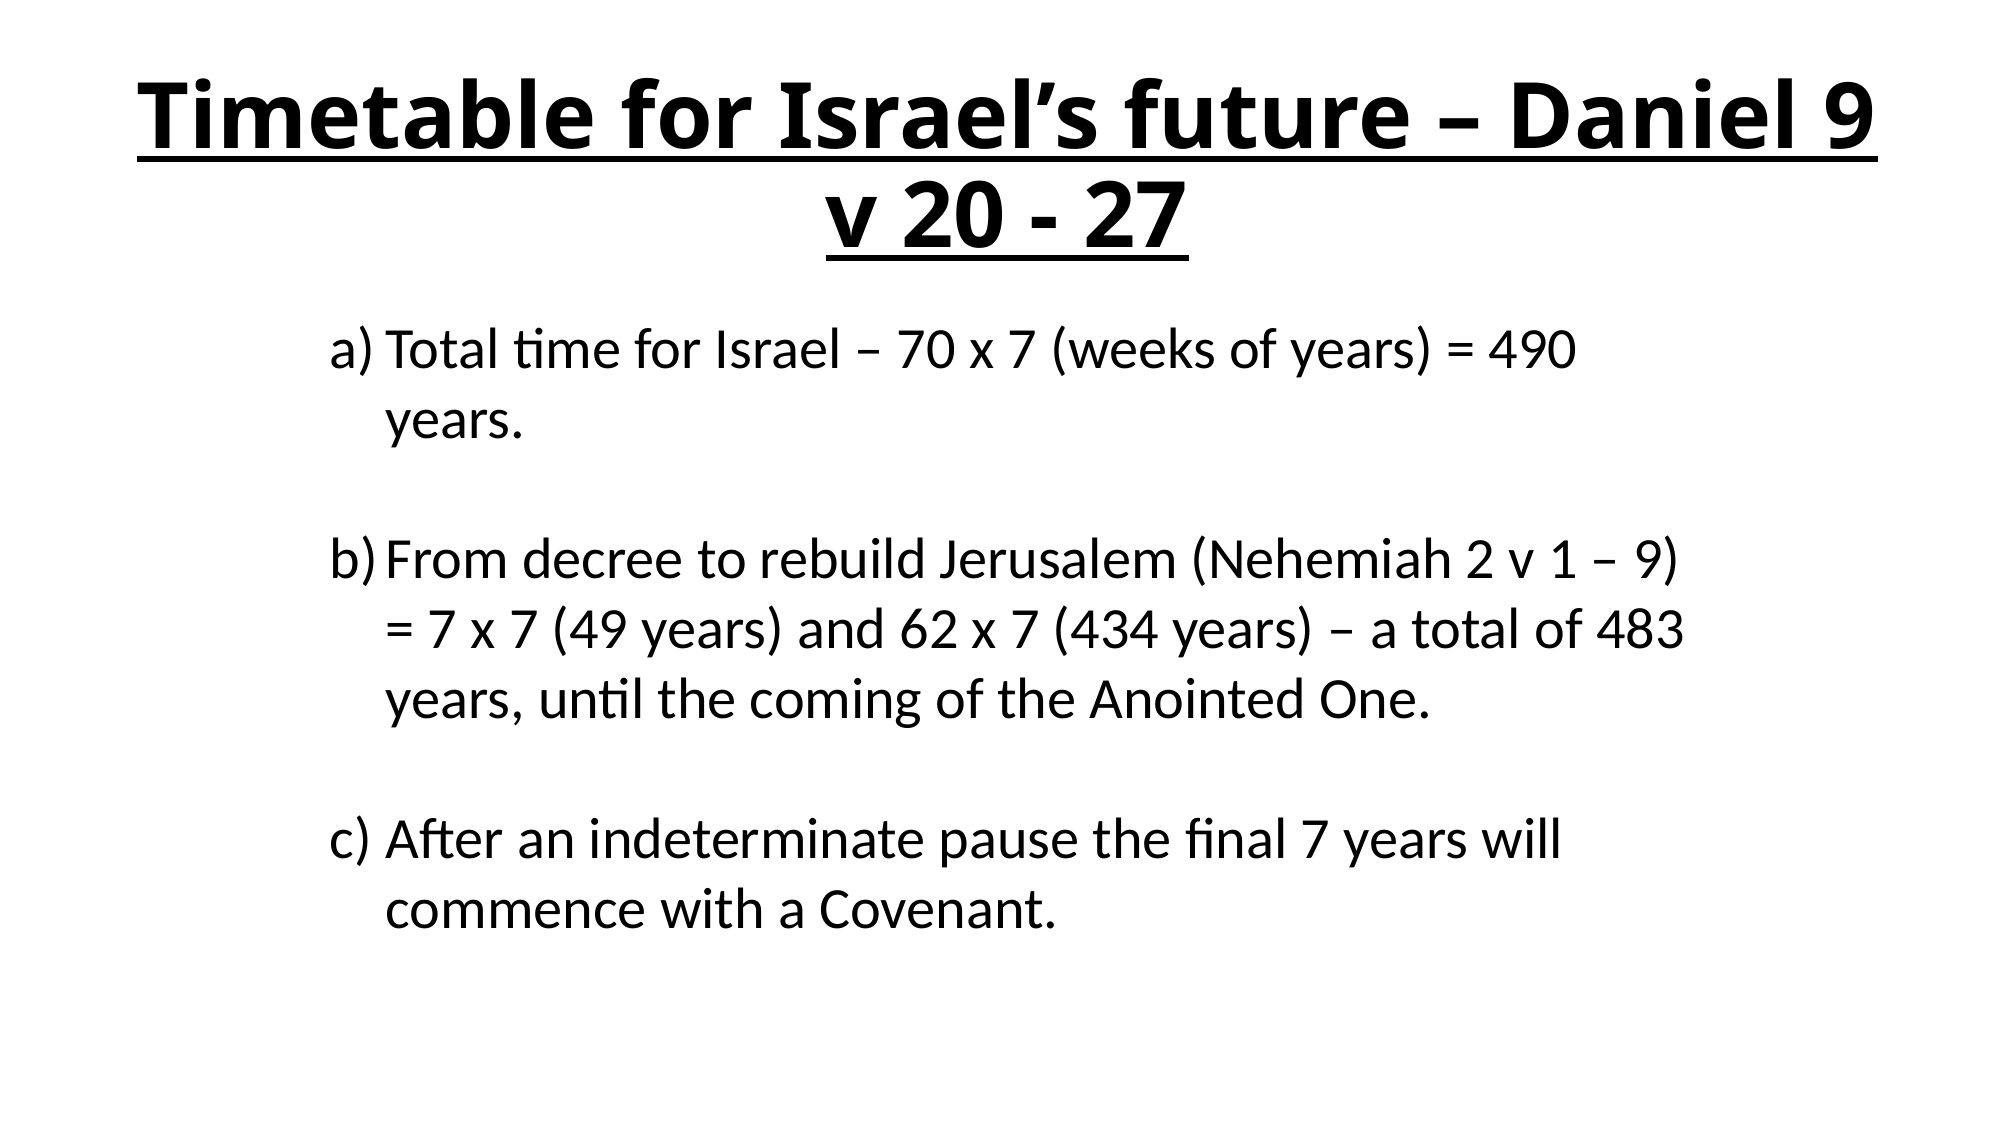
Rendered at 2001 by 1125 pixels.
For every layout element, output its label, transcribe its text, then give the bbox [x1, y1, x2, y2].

text_box Total time for Israel – 70 x 7 (weeks of years) = 490 years. From decree to rebuild Jerusalem (Nehemiah 2 v 1 – 9) = 7 x 7 (49 years) and 62 x 7 (434 years) – a total of 483 years, until the coming of the Anointed One. After an indeterminate pause the final 7 years will commence with a Covenant. [314, 302, 1721, 993]
title Timetable for Israel’s future – Daniel 9 v 20 - 27 [85, 59, 1929, 278]
